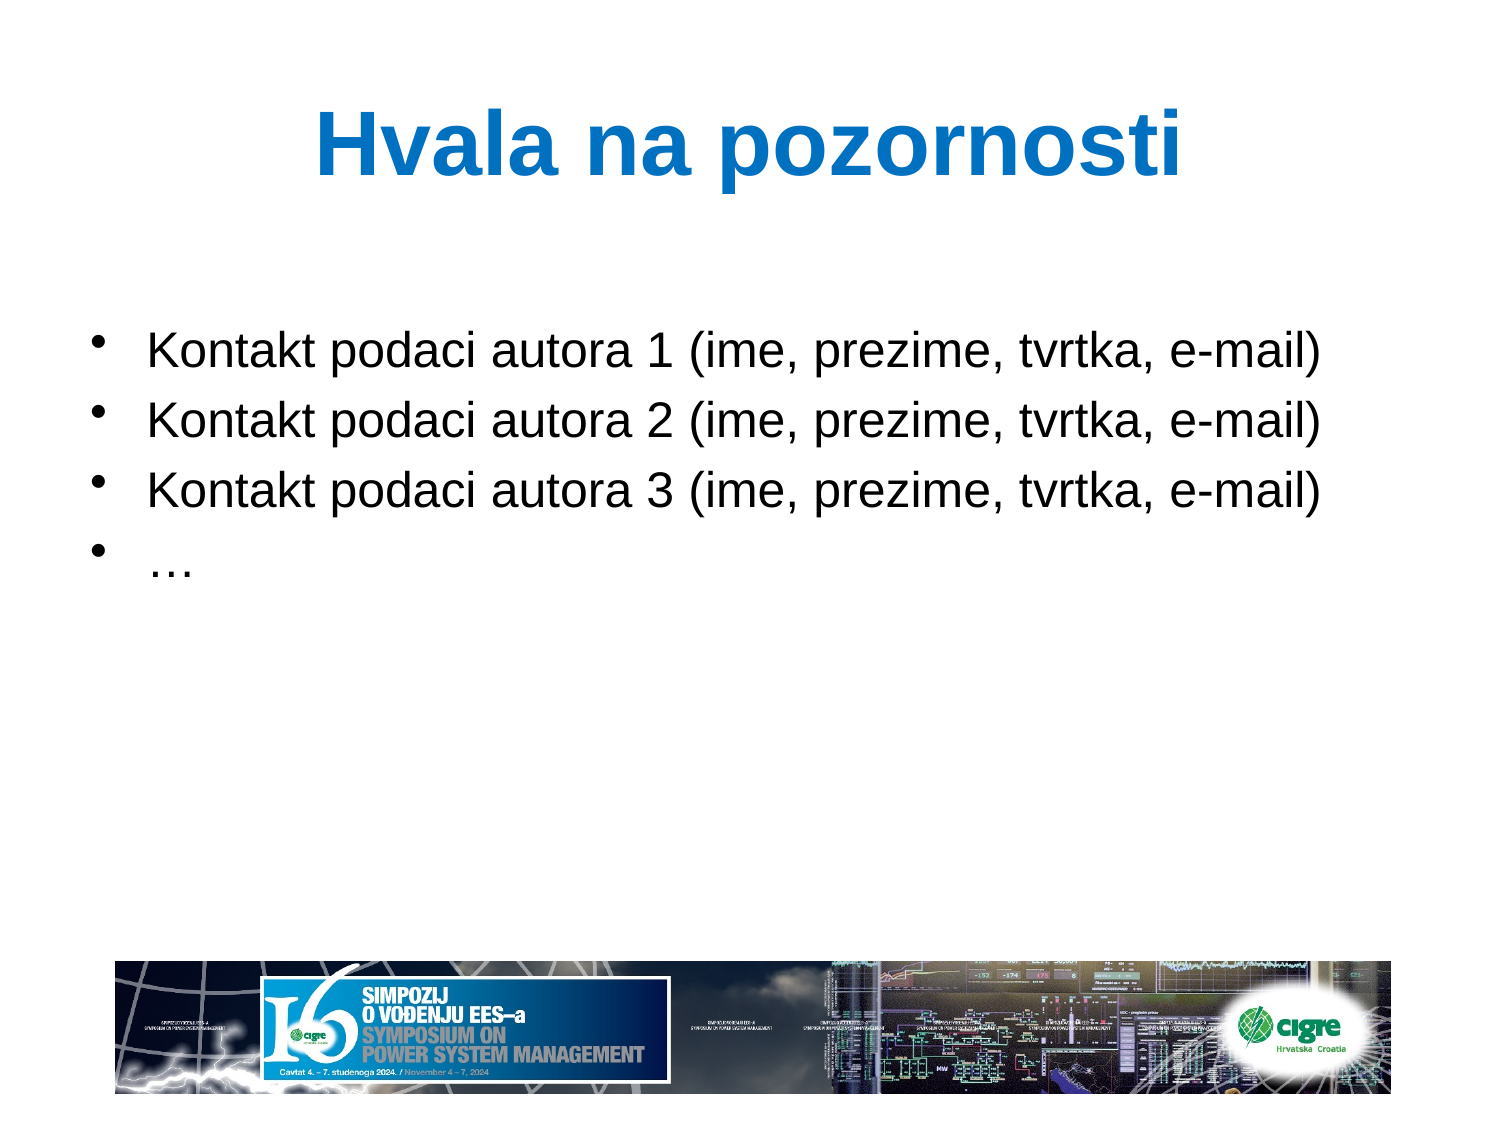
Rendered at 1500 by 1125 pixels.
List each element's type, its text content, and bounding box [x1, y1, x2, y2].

list Kontakt podaci autora 1 (ime, prezime, tvrtka, e-mail) Kontakt podaci autora 2 (ime, prezime, tvrtka, e-mail) Kontakt podaci autora 3 (ime, prezime, tvrtka, e-mail) … [74, 309, 1426, 918]
picture [114, 961, 1391, 1095]
title Hvala na pozornosti [74, 44, 1426, 233]
